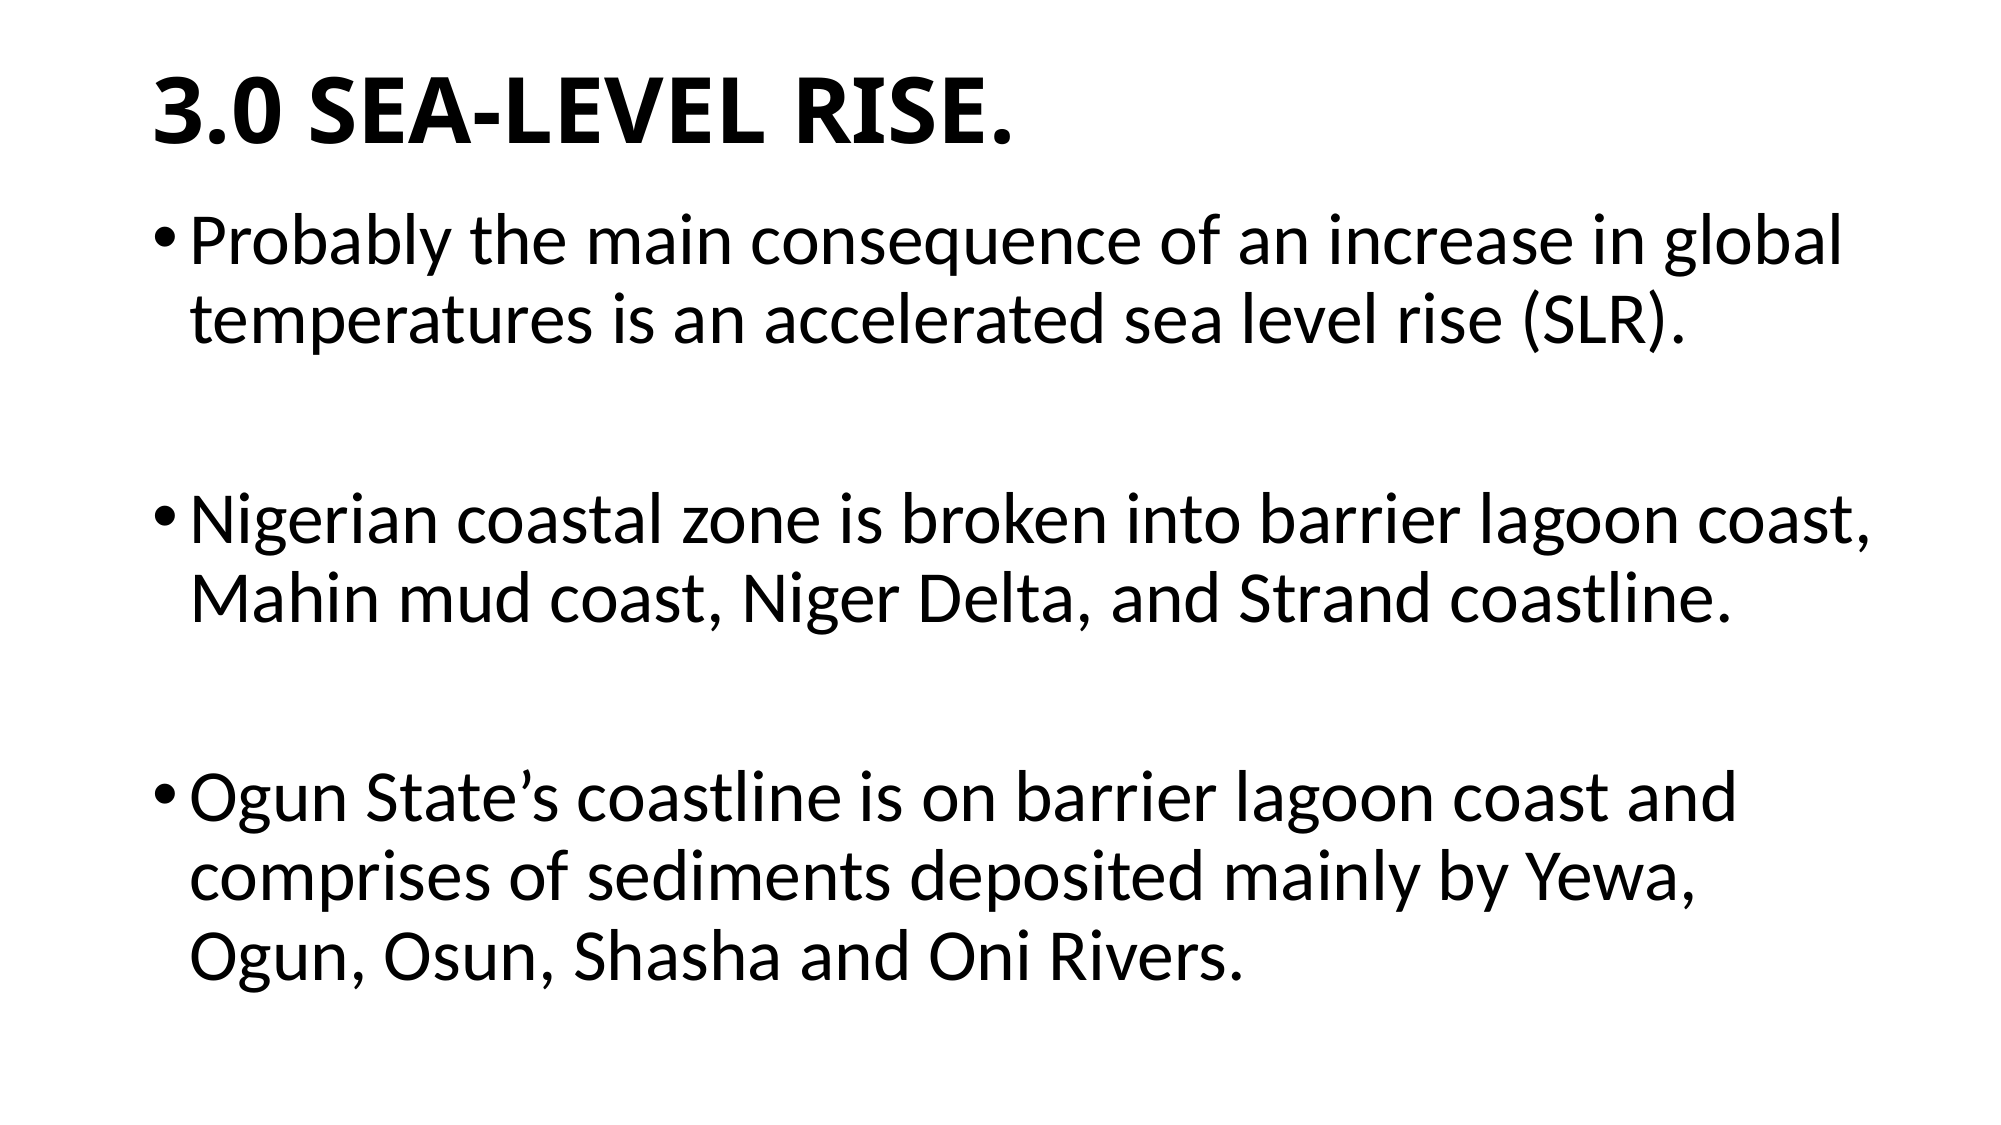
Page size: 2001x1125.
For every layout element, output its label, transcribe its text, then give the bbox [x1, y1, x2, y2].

title 3.0 SEA-LEVEL RISE. [137, 59, 1863, 193]
list Probably the main consequence of an increase in global temperatures is an accelerated sea level rise (SLR). Nigerian coastal zone is broken into barrier lagoon coast, Mahin mud coast, Niger Delta, and Strand coastline. Ogun State’s coastline is on barrier lagoon coast and comprises of sediments deposited mainly by Yewa, Ogun, Osun, Shasha and Oni Rivers. [137, 193, 1897, 1025]
